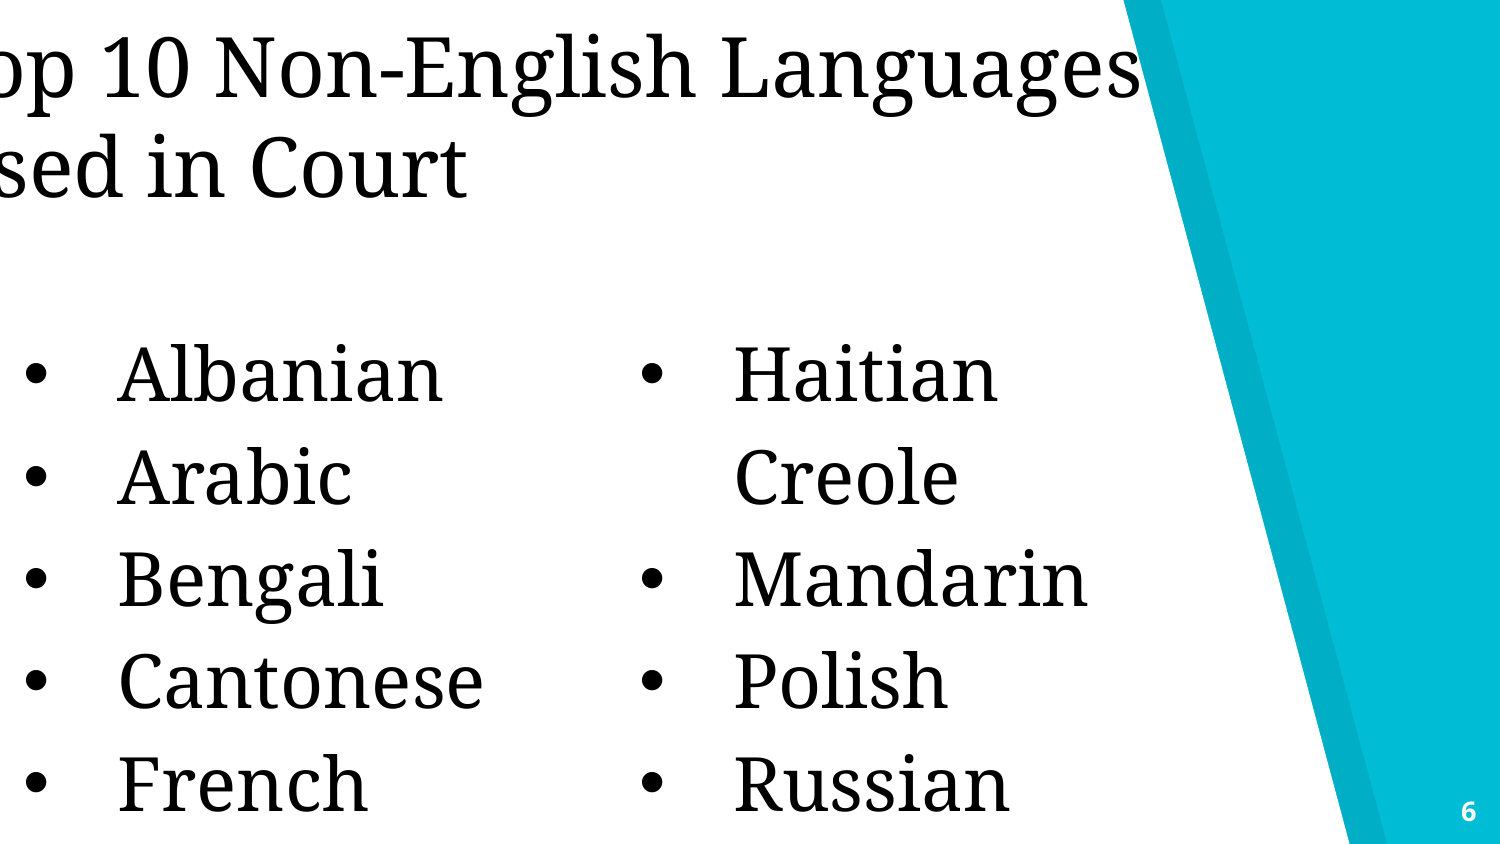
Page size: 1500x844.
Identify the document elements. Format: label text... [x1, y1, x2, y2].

table_header Albanian Arabic Bengali Cantonese French [9, 314, 624, 844]
text_box Top 10 Non-English Languages Used in Court [0, 6, 1180, 222]
slide_number 6 [1401, 779, 1492, 844]
table_header Haitian Creole Mandarin Polish Russian Spanish [624, 314, 1240, 844]
